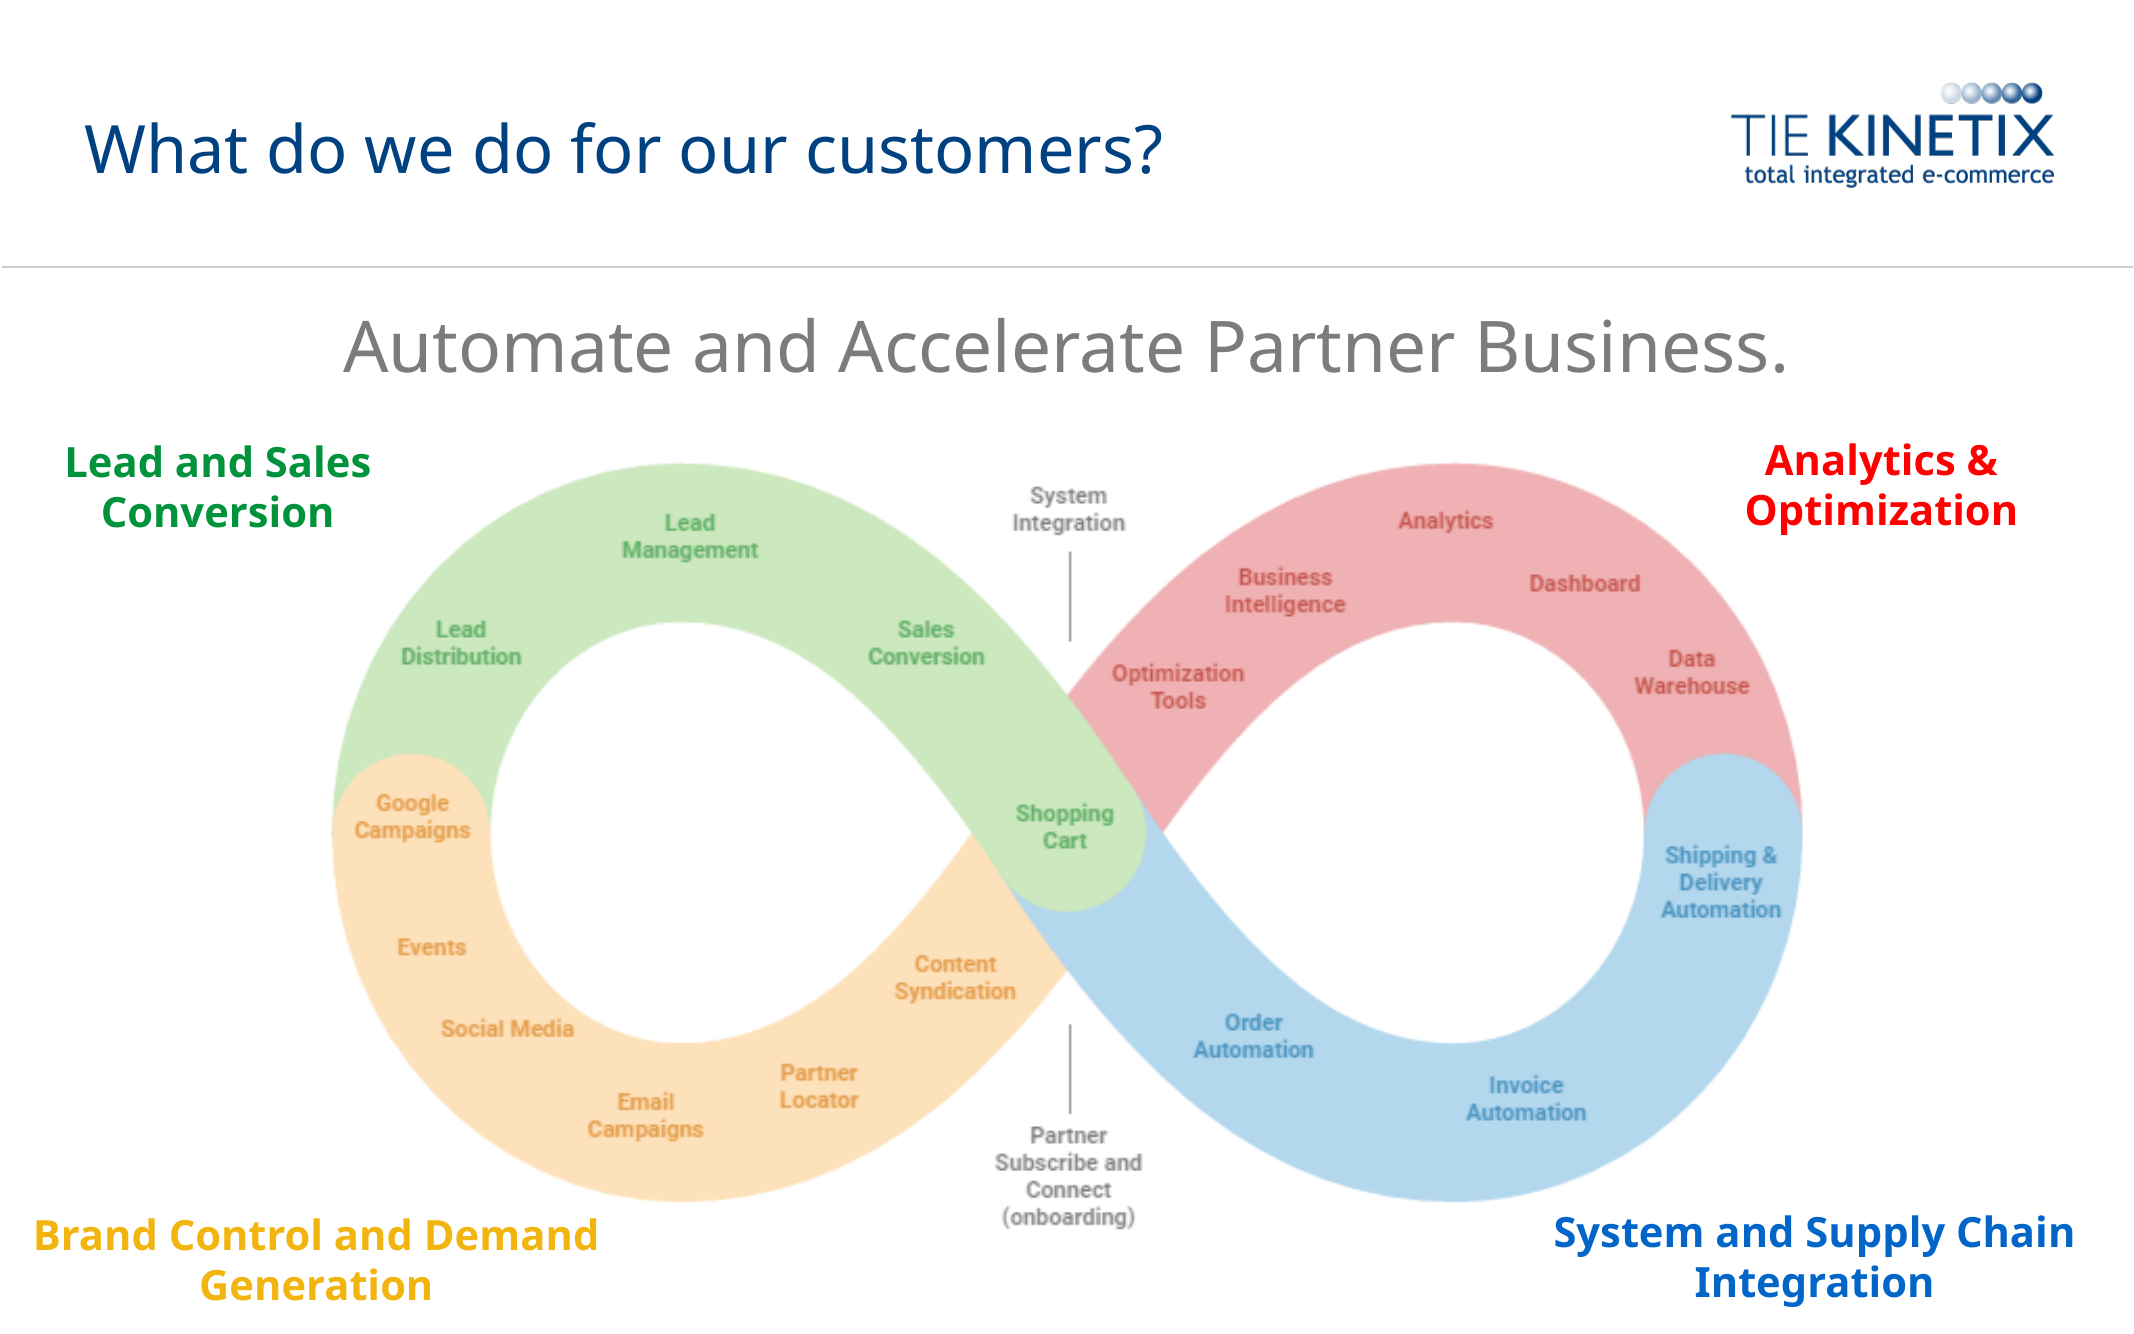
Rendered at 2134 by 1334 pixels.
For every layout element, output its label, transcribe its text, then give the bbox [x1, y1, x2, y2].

picture [284, 410, 1849, 1284]
text_box Analytics & Optimization [1851, 423, 2093, 544]
text_box Brand Control and Demand Generation [0, 1198, 646, 1319]
text_box Automate and Accelerate Partner Business. [0, 294, 2133, 390]
text_box Lead and Sales Conversion [0, 425, 279, 546]
text_box System and Supply Chain Integration [1488, 1195, 2134, 1316]
picture [0, 0, 2134, 268]
title What do we do for our customers? [84, 54, 1517, 228]
